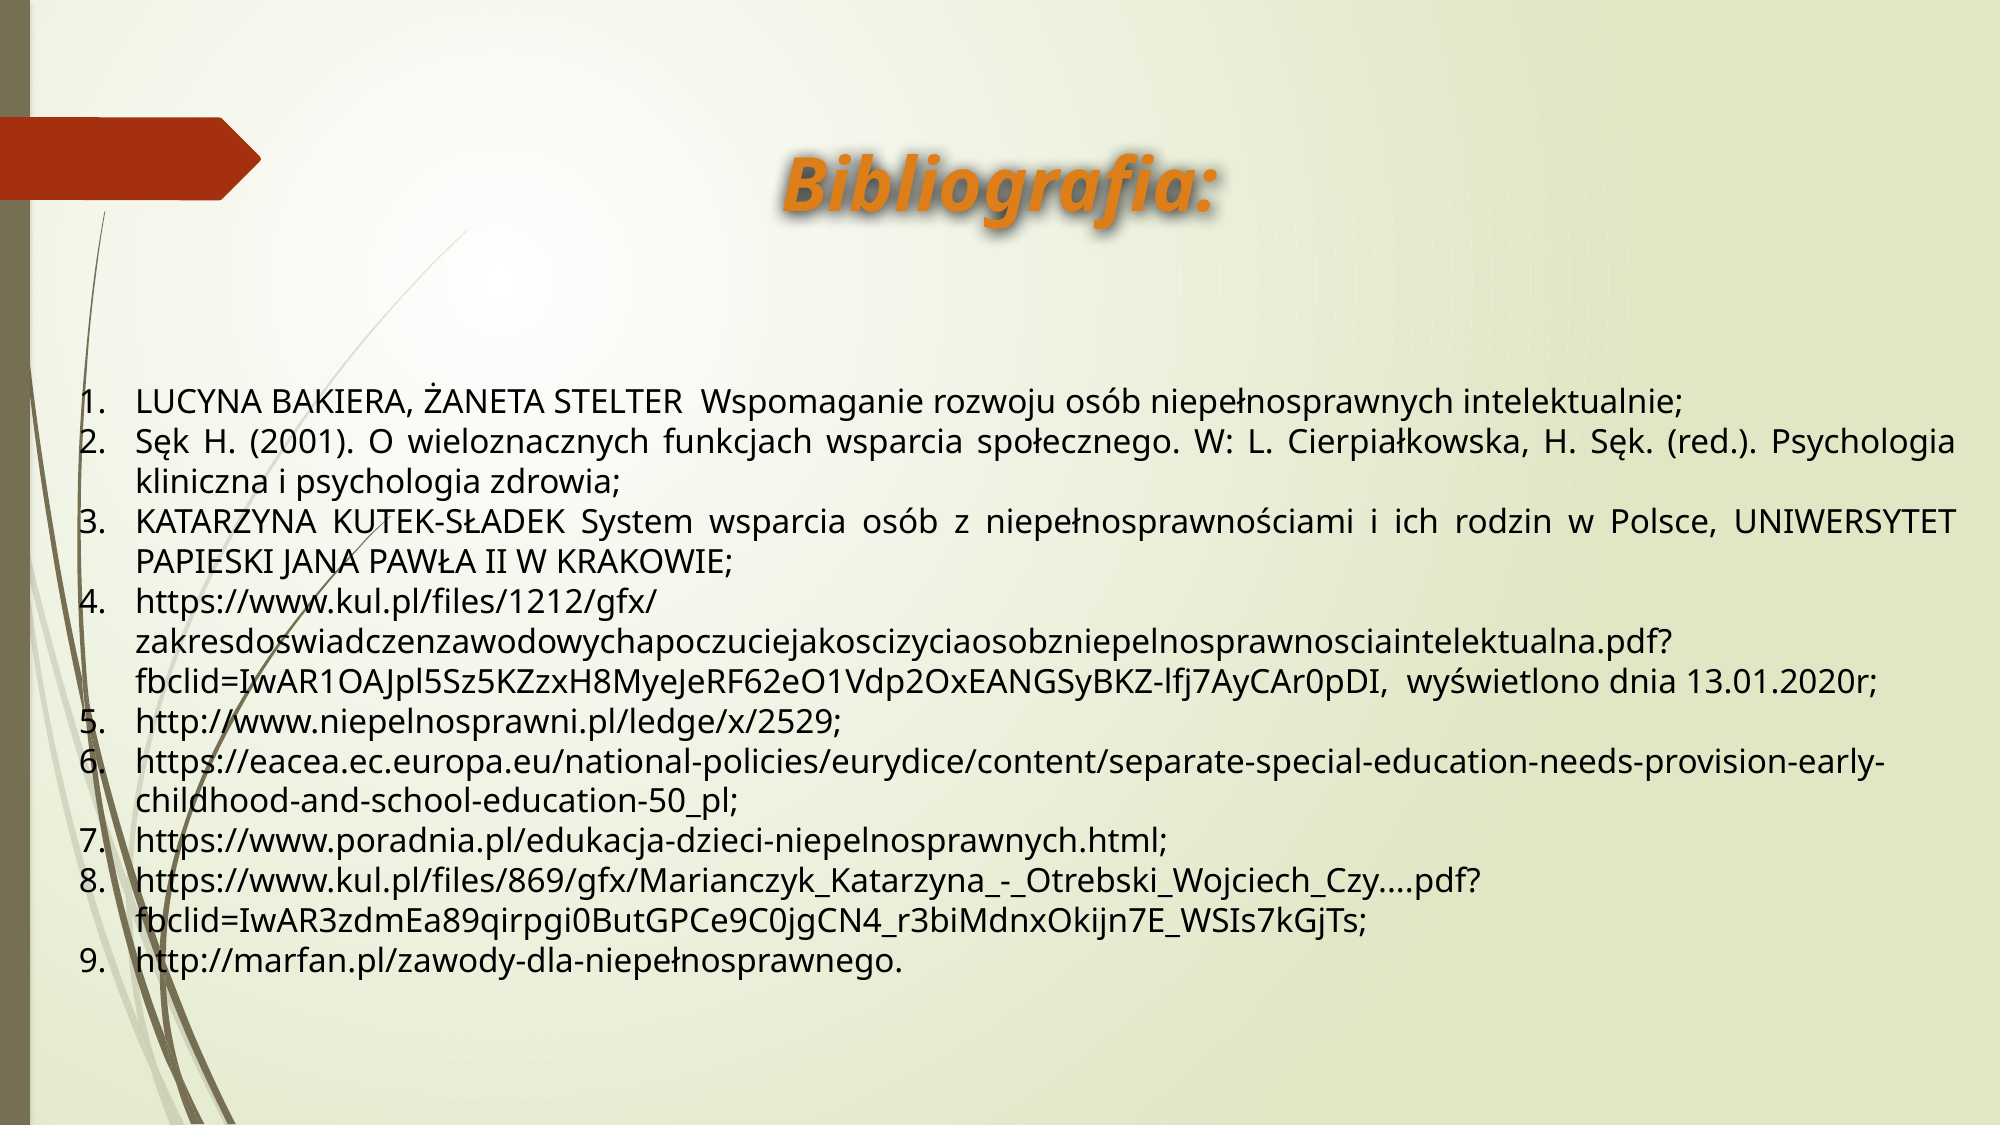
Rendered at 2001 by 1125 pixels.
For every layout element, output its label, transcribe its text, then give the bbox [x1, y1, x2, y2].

text_box LUCYNA BAKIERA, ŻANETA STELTER Wspomaganie rozwoju osób niepełnosprawnych intelektualnie; Sęk H. (2001). O wieloznacznych funkcjach wsparcia społecznego. W: L. Cierpiałkowska, H. Sęk. (red.). Psychologia kliniczna i psychologia zdrowia; KATARZYNA KUTEK-SŁADEK System wsparcia osób z niepełnosprawnościami i ich rodzin w Polsce, UNIWERSYTET PAPIESKI JANA PAWŁA II W KRAKOWIE; https://www.kul.pl/files/1212/gfx/zakresdoswiadczenzawodowychapoczuciejakoscizyciaosobzniepelnosprawnosciaintelektualna.pdf?fbclid=IwAR1OAJpl5Sz5KZzxH8MyeJeRF62eO1Vdp2OxEANGSyBKZ-lfj7AyCAr0pDI, wyświetlono dnia 13.01.2020r; http://www.niepelnosprawni.pl/ledge/x/2529; https://eacea.ec.europa.eu/national-policies/eurydice/content/separate-special-education-needs-provision-early-childhood-and-school-education-50_pl; https://www.poradnia.pl/edukacja-dzieci-niepelnosprawnych.html; https://www.kul.pl/files/869/gfx/Marianczyk_Katarzyna_-_Otrebski_Wojciech_Czy....pdf?fbclid=IwAR3zdmEa89qirpgi0ButGPCe9C0jgCN4_r3biMdnxOkijn7E_WSIs7kGjTs; http://marfan.pl/zawody-dla-niepełnosprawnego. [64, 373, 1975, 1117]
text_box Bibliografia: [766, 128, 1234, 234]
